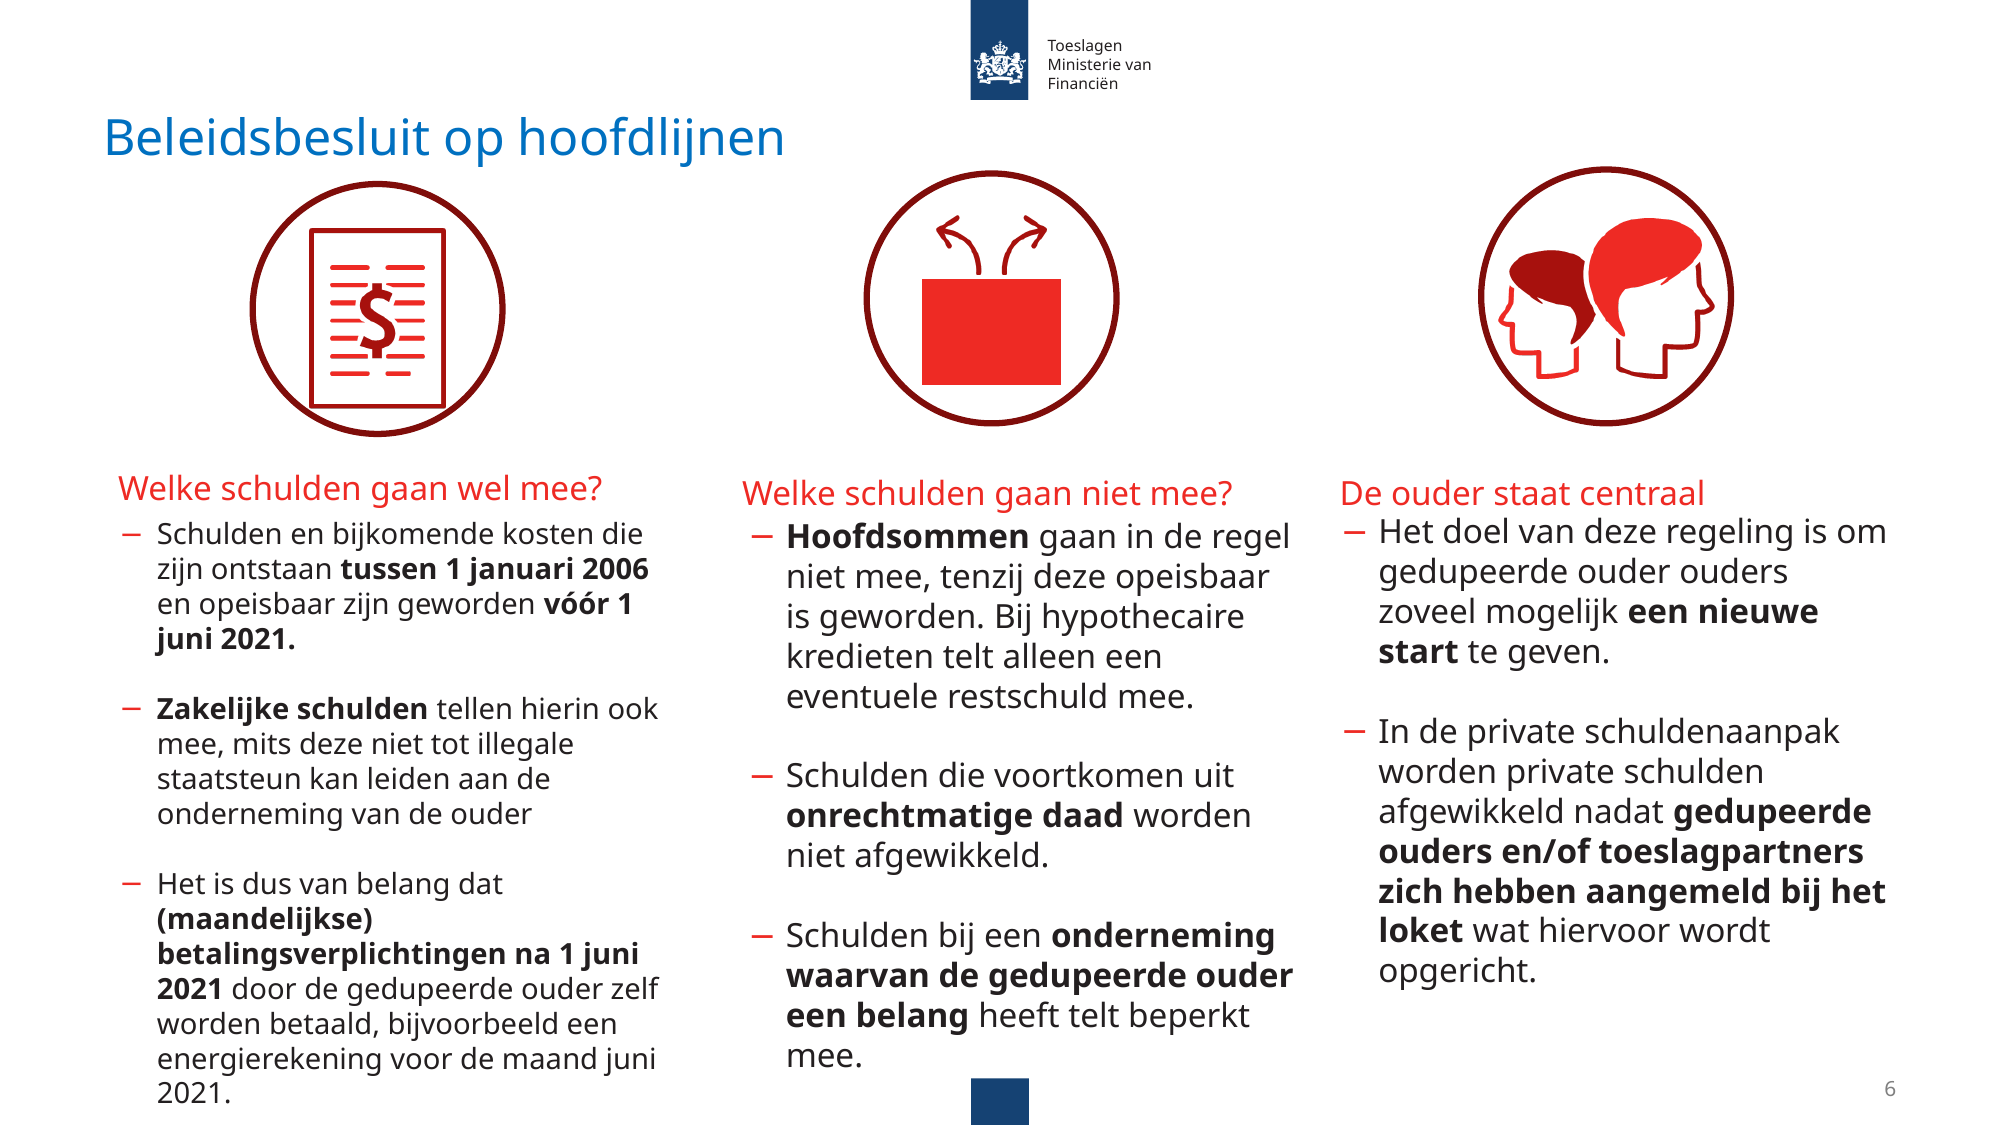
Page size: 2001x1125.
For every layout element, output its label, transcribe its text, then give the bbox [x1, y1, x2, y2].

picture [252, 183, 503, 435]
title Beleidsbesluit op hoofdlijnen [103, 112, 1897, 158]
picture [970, 0, 1030, 100]
text_box Hoofdsommen gaan in de regel niet mee, tenzij deze opeisbaar is geworden. Bij hypothecaire kredieten telt alleen een eventuele restschuld mee. Schulden die voortkomen uit onrechtmatige daad worden niet afgewikkeld. Schulden bij een onderneming waarvan de gedupeerde ouder een belang heeft telt beperkt mee. [729, 514, 1303, 1075]
text_box Welke schulden gaan wel mee? [102, 459, 676, 516]
text_box Welke schulden gaan niet mee? [726, 464, 1300, 521]
text_box Schulden en bijkomende kosten die zijn ontstaan tussen 1 januari 2006 en opeisbaar zijn geworden vóór 1 juni 2021. Zakelijke schulden tellen hierin ook mee, mits deze niet tot illegale staatsteun kan leiden aan de onderneming van de ouder Het is dus van belang dat (maandelijkse) betalingsverplichtingen na 1 juni 2021 door de gedupeerde ouder zelf worden betaald, bijvoorbeeld een energierekening voor de maand juni 2021. [100, 515, 674, 1111]
picture [1480, 169, 1732, 424]
text_box Het doel van deze regeling is om gedupeerde ouder ouders zoveel mogelijk een nieuwe start te geven. In de private schuldenaanpak worden private schulden afgewikkeld nadat gedupeerde ouders en/of toeslagpartners zich hebben aangemeld bij het loket wat hiervoor wordt opgericht. [1321, 510, 1895, 1030]
text_box De ouder staat centraal [1324, 464, 1898, 521]
picture [866, 173, 1117, 424]
